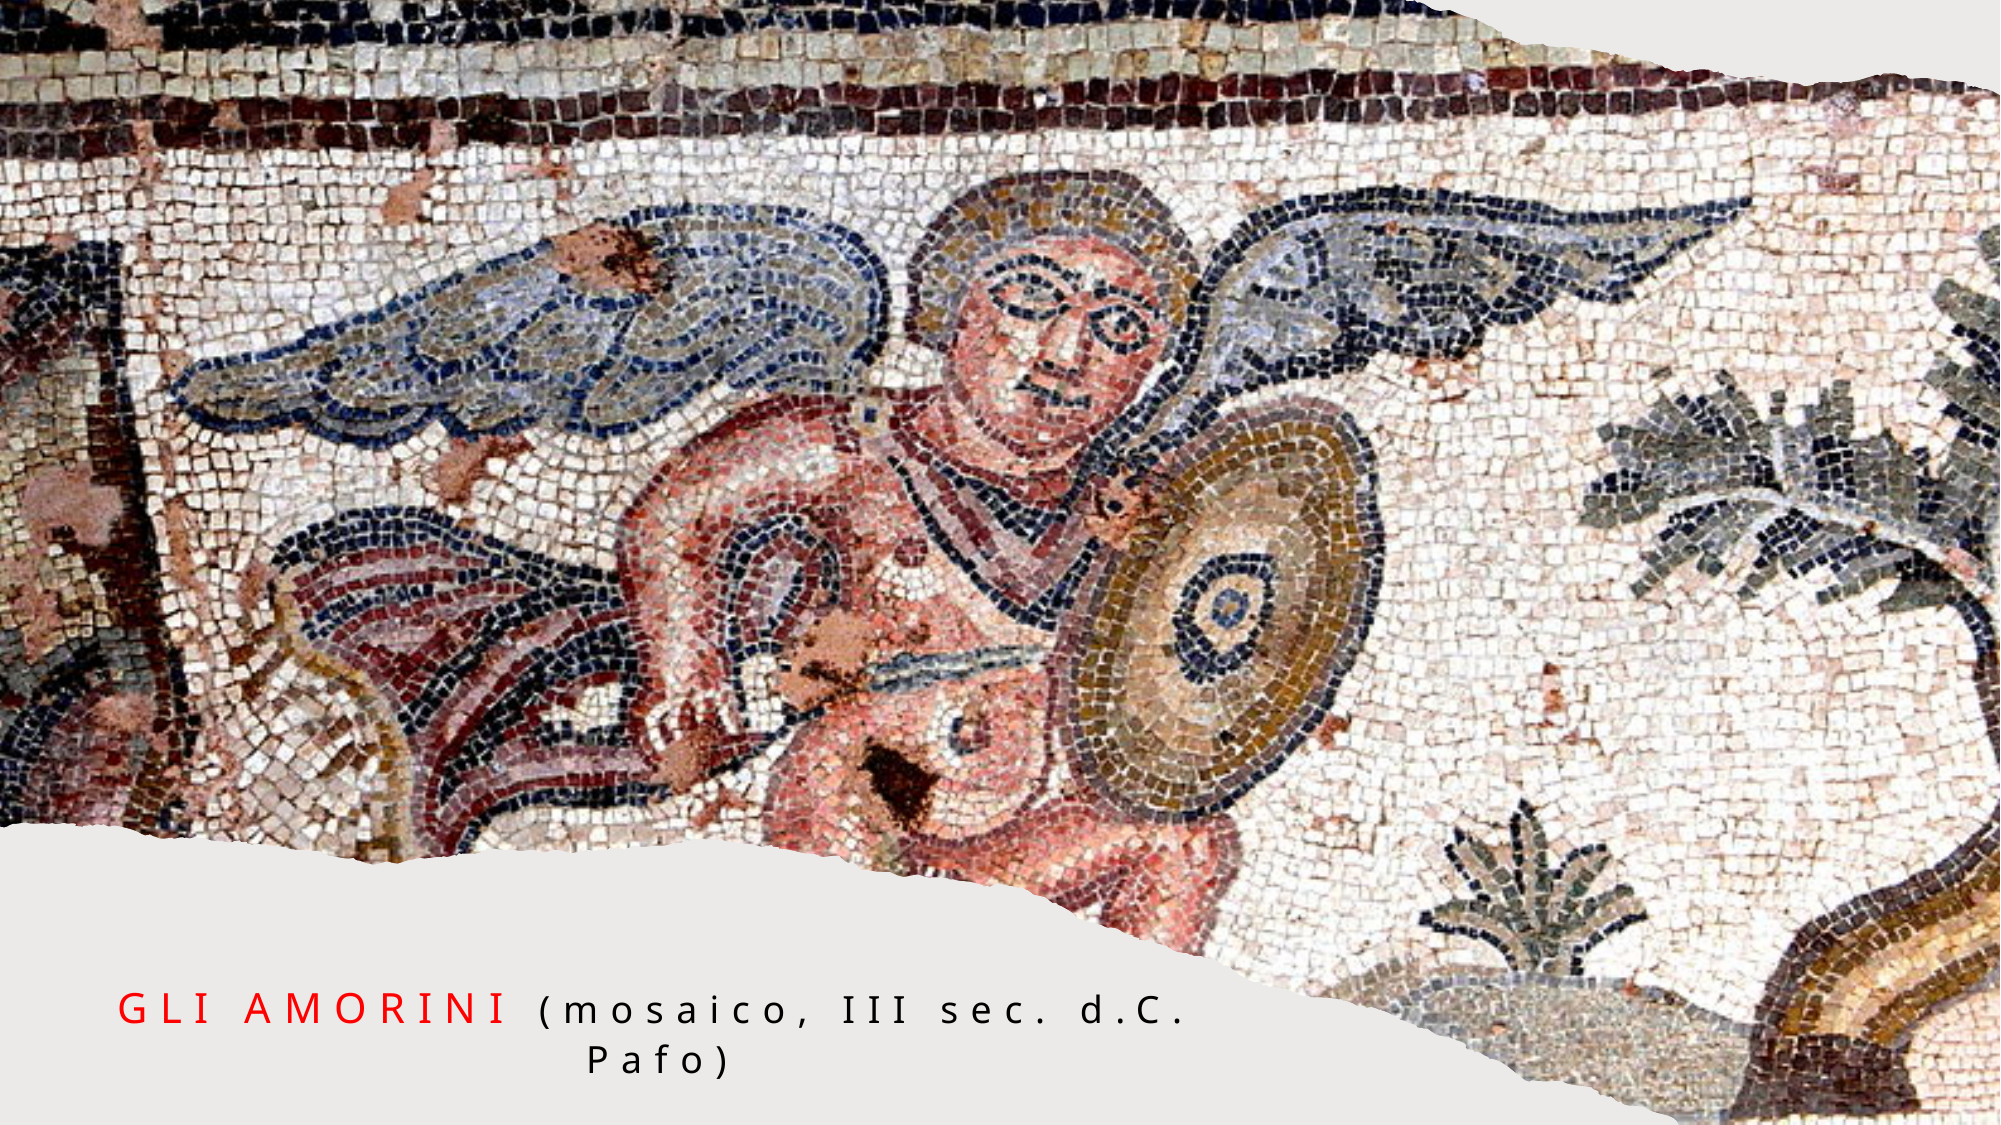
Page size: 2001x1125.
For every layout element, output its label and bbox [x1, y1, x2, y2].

list [0, 0, 2000, 1125]
